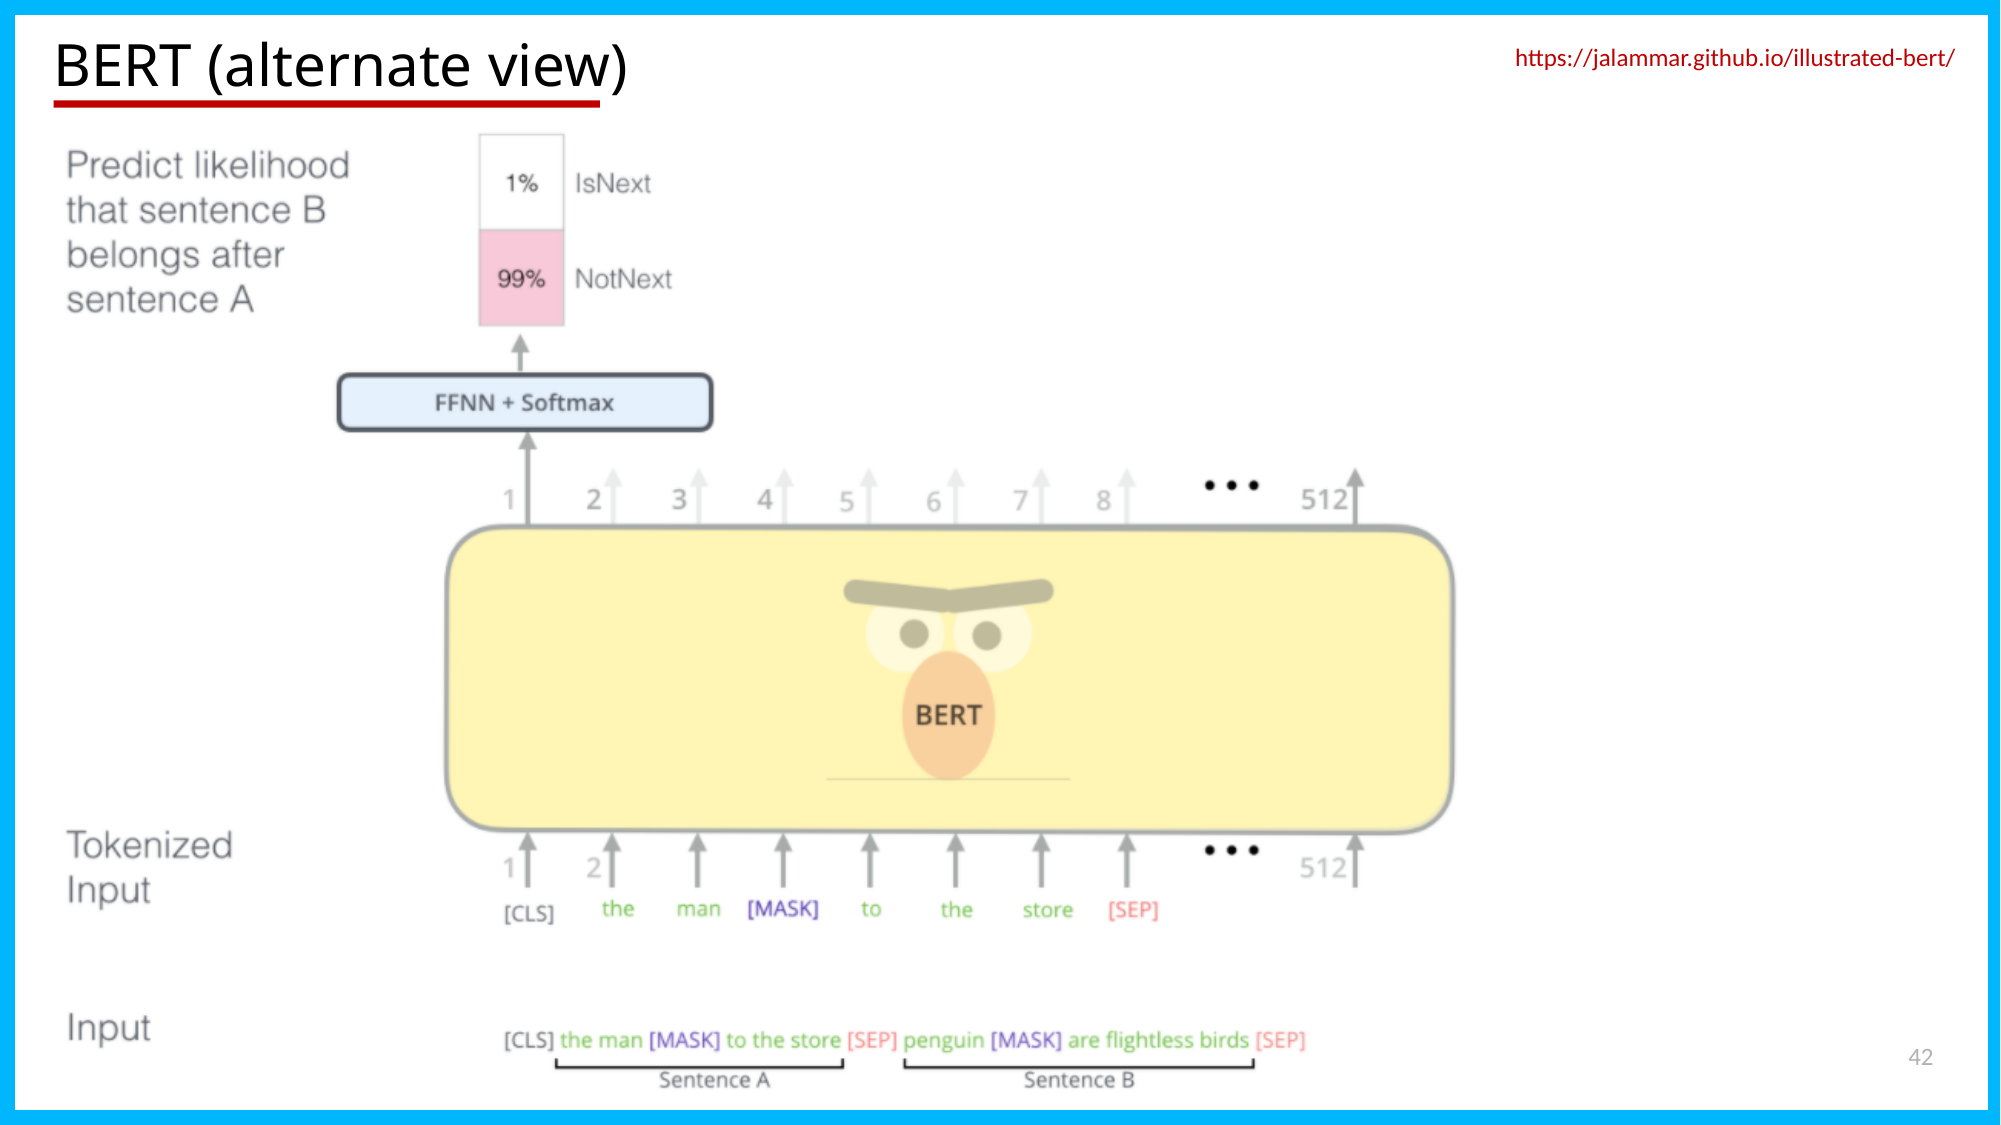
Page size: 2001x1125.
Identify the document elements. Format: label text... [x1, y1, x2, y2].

text_box https://jalammar.github.io/illustrated-bert/ [1500, 34, 1972, 80]
slide_number 42 [1498, 1025, 1949, 1086]
picture [51, 128, 1467, 1091]
text_box BERT (alternate view) [38, 28, 857, 132]
